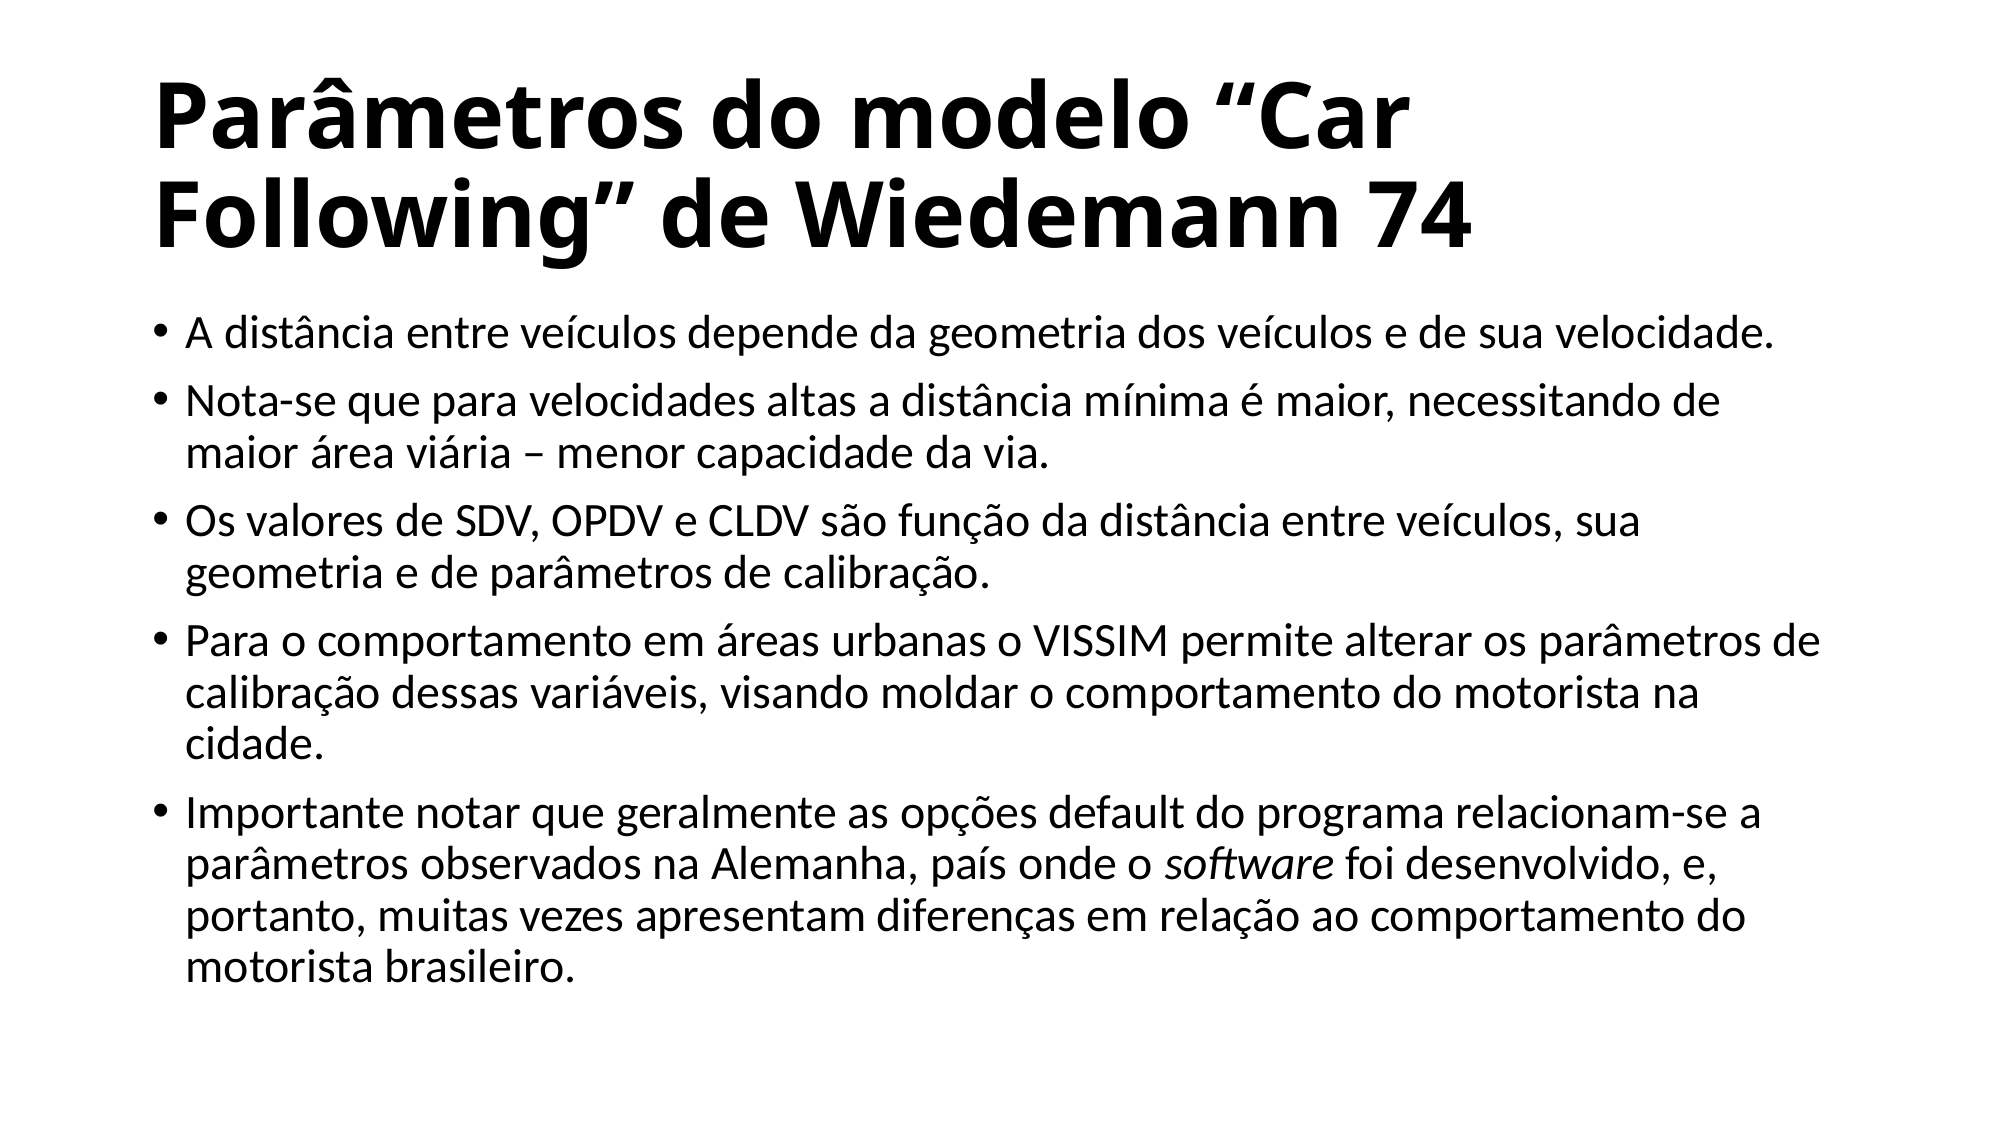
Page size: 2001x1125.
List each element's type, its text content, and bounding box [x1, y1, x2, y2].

list A distância entre veículos depende da geometria dos veículos e de sua velocidade. Nota-se que para velocidades altas a distância mínima é maior, necessitando de maior área viária – menor capacidade da via. Os valores de SDV, OPDV e CLDV são função da distância entre veículos, sua geometria e de parâmetros de calibração. Para o comportamento em áreas urbanas o VISSIM permite alterar os parâmetros de calibração dessas variáveis, visando moldar o comportamento do motorista na cidade. Importante notar que geralmente as opções default do programa relacionam-se a parâmetros observados na Alemanha, país onde o software foi desenvolvido, e, portanto, muitas vezes apresentam diferenças em relação ao comportamento do motorista brasileiro. [137, 299, 1863, 1014]
title Parâmetros do modelo “Car Following” de Wiedemann 74 [137, 59, 1863, 278]
